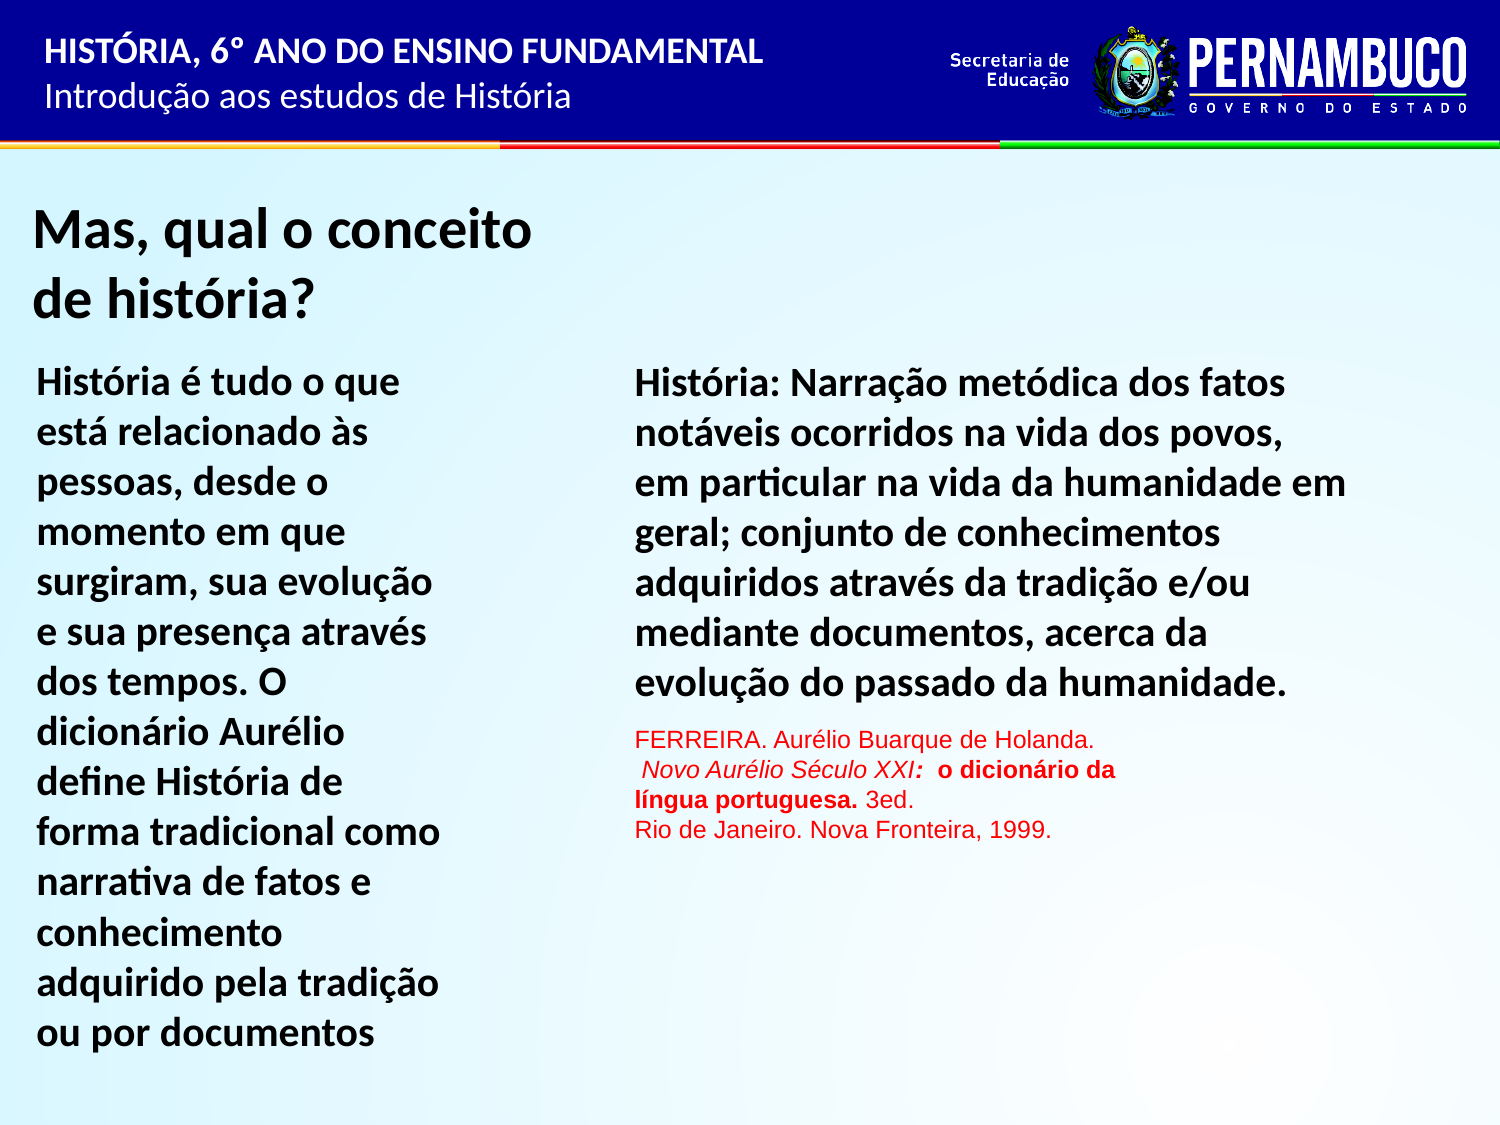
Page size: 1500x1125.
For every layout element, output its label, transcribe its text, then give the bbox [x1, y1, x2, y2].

text_box FERREIRA. Aurélio Buarque de Holanda. Novo Aurélio Século XXI: o dicionário da língua portuguesa. 3ed. Rio de Janeiro. Nova Fronteira, 1999. [619, 715, 1138, 851]
text_box História: Narração metódica dos fatos notáveis ocorridos na vida dos povos, em particular na vida da humanidade em geral; conjunto de conhecimentos adquiridos através da tradição e/ou mediante documentos, acerca da evolução do passado da humanidade. [619, 347, 1500, 713]
picture [0, 0, 1500, 1125]
list História é tudo o que está relacionado às pessoas, desde o momento em que surgiram, sua evolução e sua presença através dos tempos. O dicionário Aurélio define História de forma tradicional como narrativa de fatos e conhecimento adquirido pela tradição ou por documentos [21, 346, 467, 1047]
text_box HISTÓRIA, 6º ANO DO ENSINO FUNDAMENTAL Introdução aos estudos de História [29, 18, 857, 124]
title Mas, qual o conceito de história? [17, 173, 616, 338]
